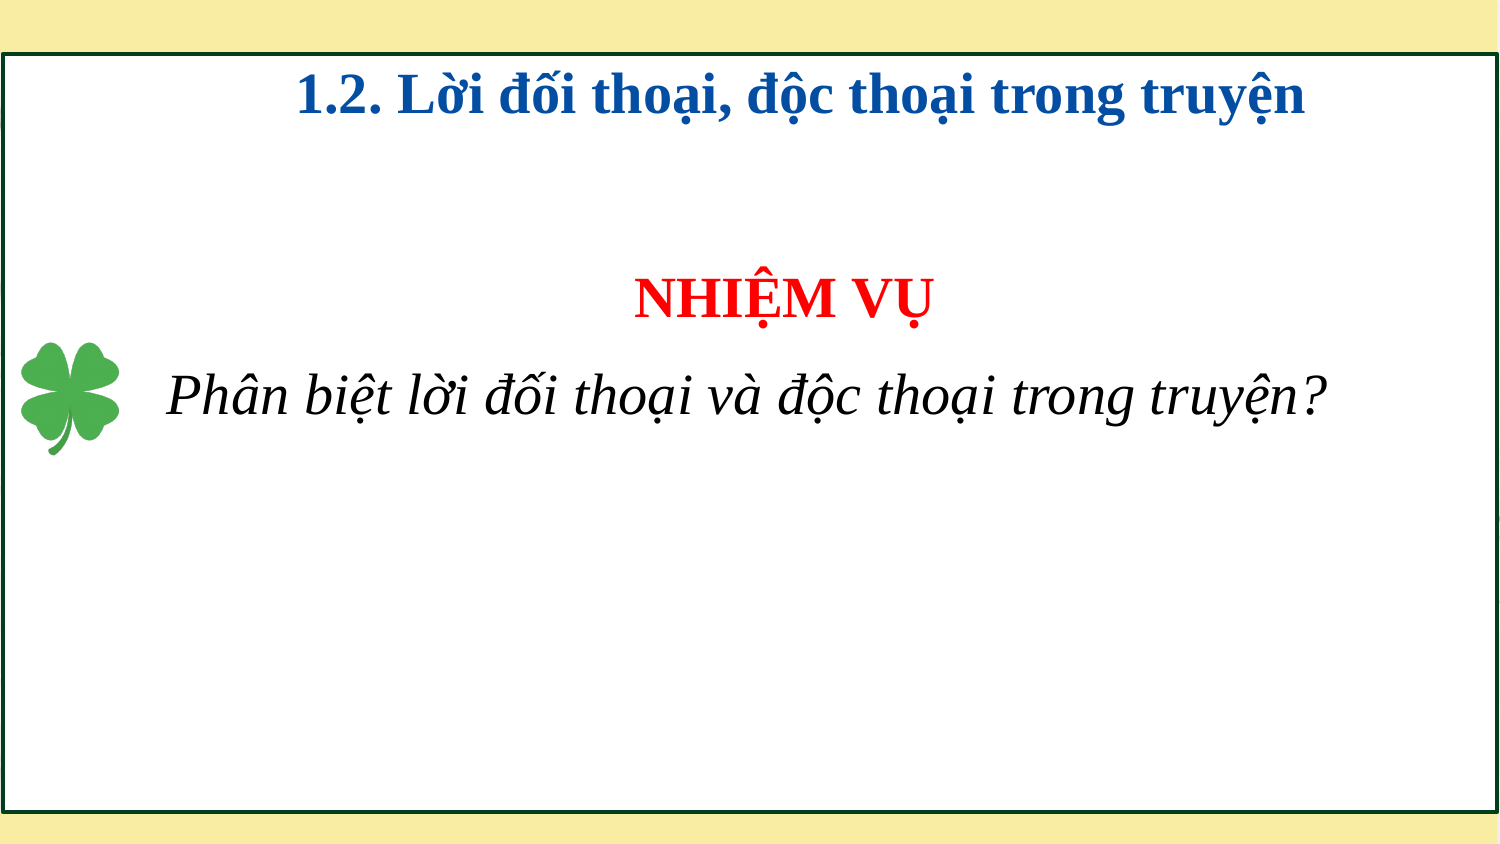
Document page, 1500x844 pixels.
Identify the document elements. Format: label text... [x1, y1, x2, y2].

text_box NHIỆM VỤ Phân biệt lời đối thoại và độc thoại trong truyện? [137, 241, 1447, 618]
text_box 1.2. Lời đối thoại, độc thoại trong truyện [182, 63, 1447, 133]
picture [0, 0, 1500, 844]
text_box [1, 61, 1499, 812]
